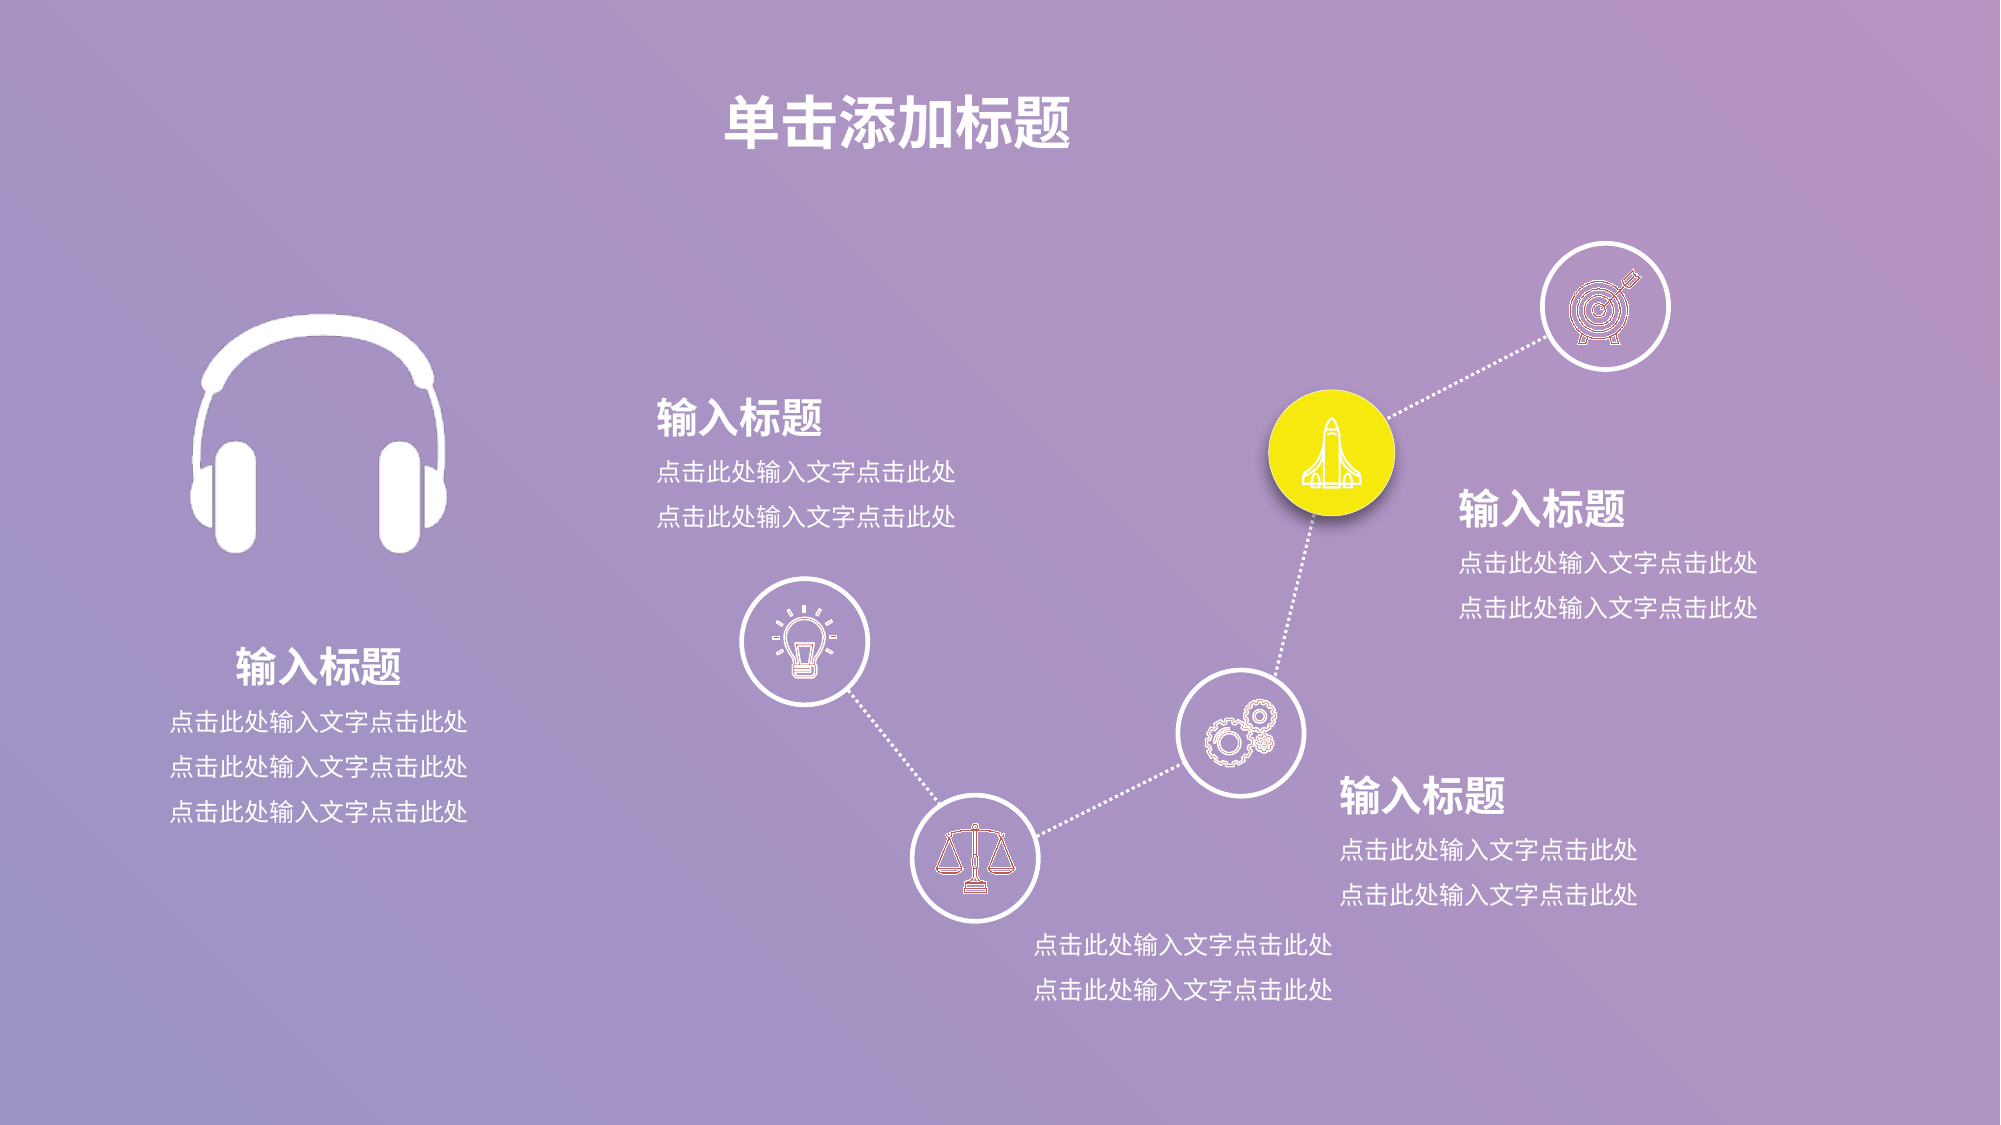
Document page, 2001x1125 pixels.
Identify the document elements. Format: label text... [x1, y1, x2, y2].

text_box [1274, 517, 1315, 679]
text_box 输入标题 点击此处输入文字点击此处点击此处输入文字点击此处 点击此处输入文字点击此处 [149, 608, 489, 834]
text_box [1387, 334, 1550, 419]
text_box 输入标题 点击此处输入文字点击此处点击此处输入文字点击此处 [641, 359, 982, 539]
text_box 输入标题 点击此处输入文字点击此处点击此处输入文字点击此处 [1324, 736, 1664, 917]
text_box 输入标题 点击此处输入文字点击此处点击此处输入文字点击此处 [1444, 450, 1784, 630]
text_box [0, 0, 2000, 1125]
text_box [741, 578, 869, 706]
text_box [1542, 243, 1669, 370]
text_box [1268, 389, 1396, 517]
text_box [847, 689, 941, 805]
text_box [911, 794, 1039, 922]
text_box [1035, 761, 1186, 838]
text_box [1177, 669, 1305, 797]
picture [162, 273, 476, 587]
text_box 单击添加标题 [707, 78, 1293, 164]
text_box 点击此处输入文字点击此处点击此处输入文字点击此处 [1019, 907, 1359, 1013]
